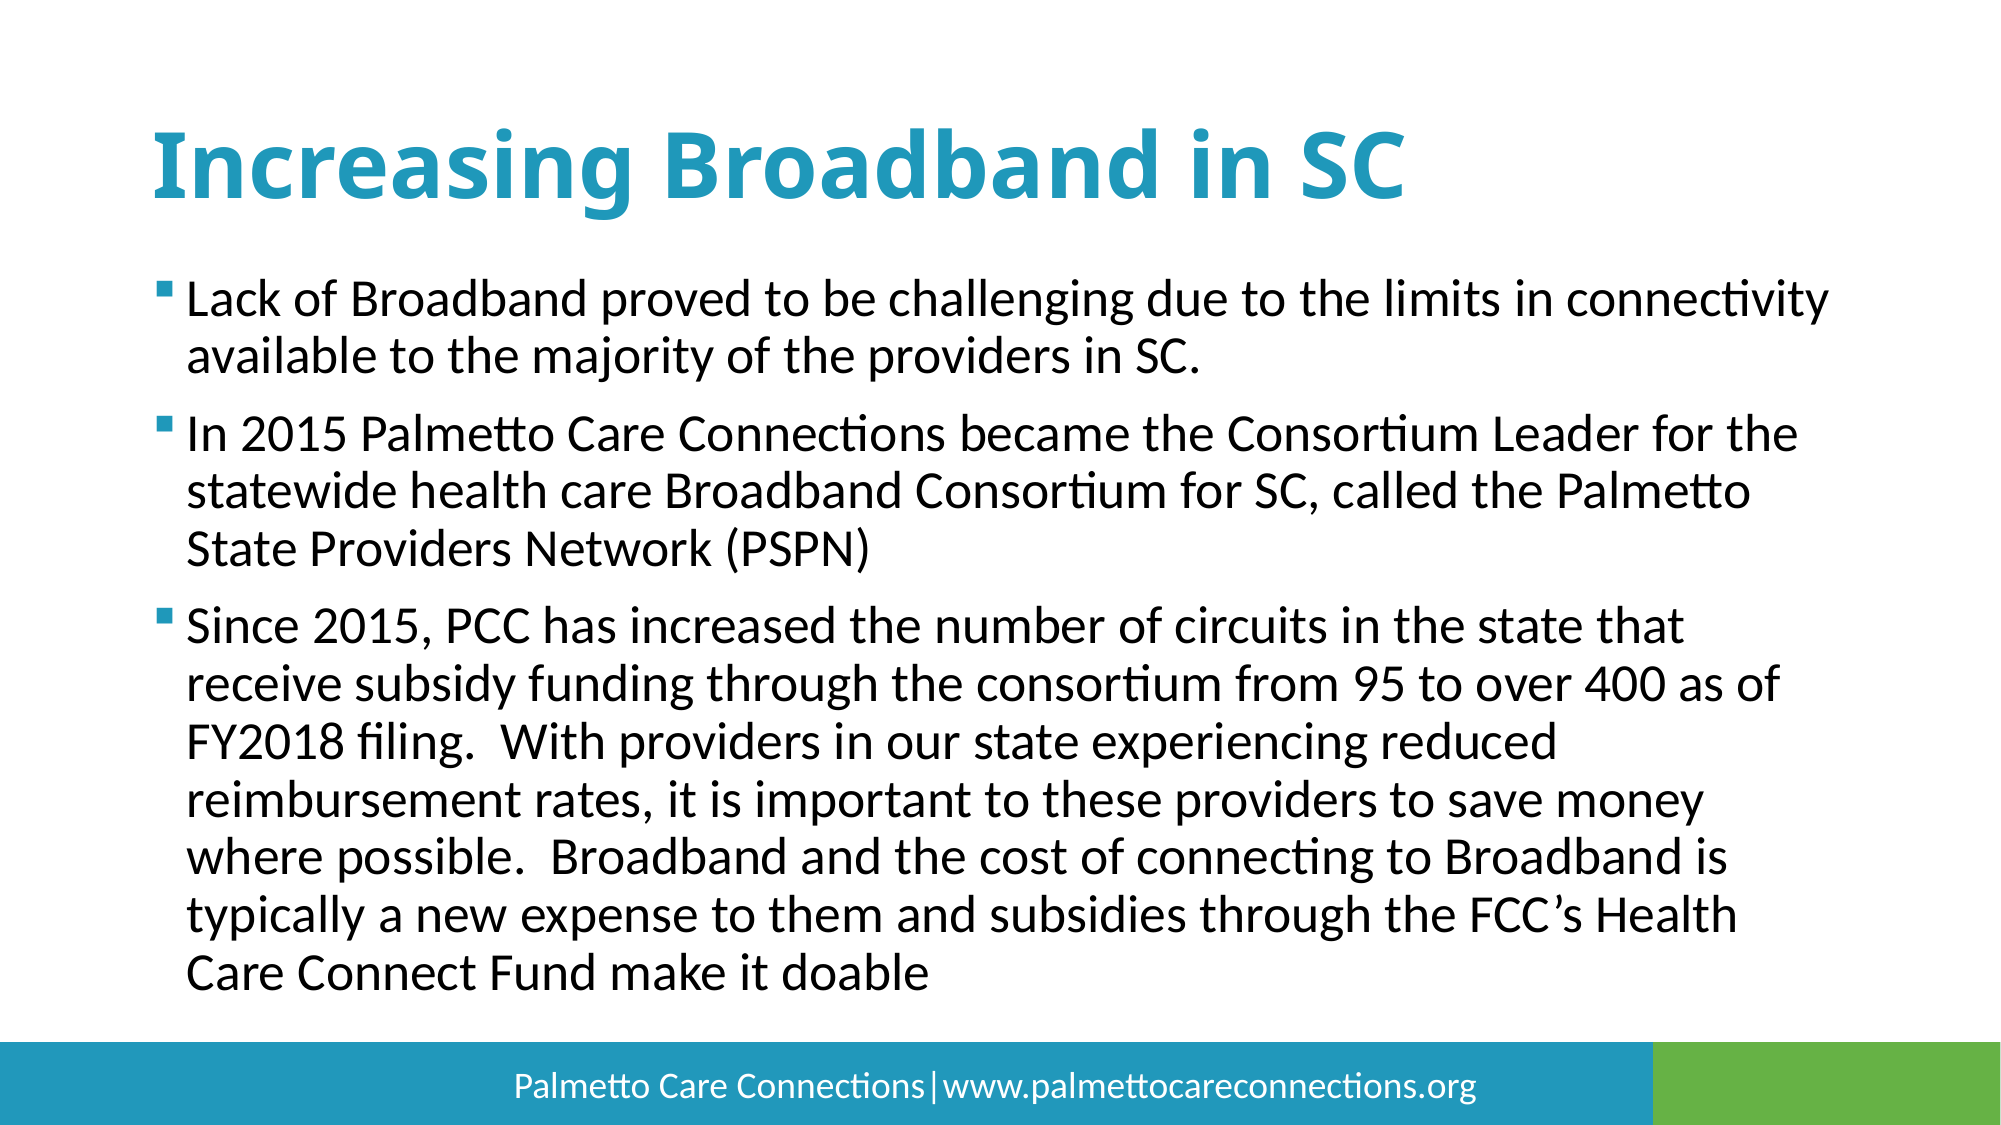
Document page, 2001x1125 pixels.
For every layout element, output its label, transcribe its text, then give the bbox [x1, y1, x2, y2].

title Increasing Broadband in SC [137, 59, 1863, 262]
list Lack of Broadband proved to be challenging due to the limits in connectivity available to the majority of the providers in SC. In 2015 Palmetto Care Connections became the Consortium Leader for the statewide health care Broadband Consortium for SC, called the Palmetto State Providers Network (PSPN) Since 2015, PCC has increased the number of circuits in the state that receive subsidy funding through the consortium from 95 to over 400 as of FY2018 filing. With providers in our state experiencing reduced reimbursement rates, it is important to these providers to save money where possible. Broadband and the cost of connecting to Broadband is typically a new expense to them and subsidies through the FCC’s Health Care Connect Fund make it doable [137, 262, 1863, 1014]
